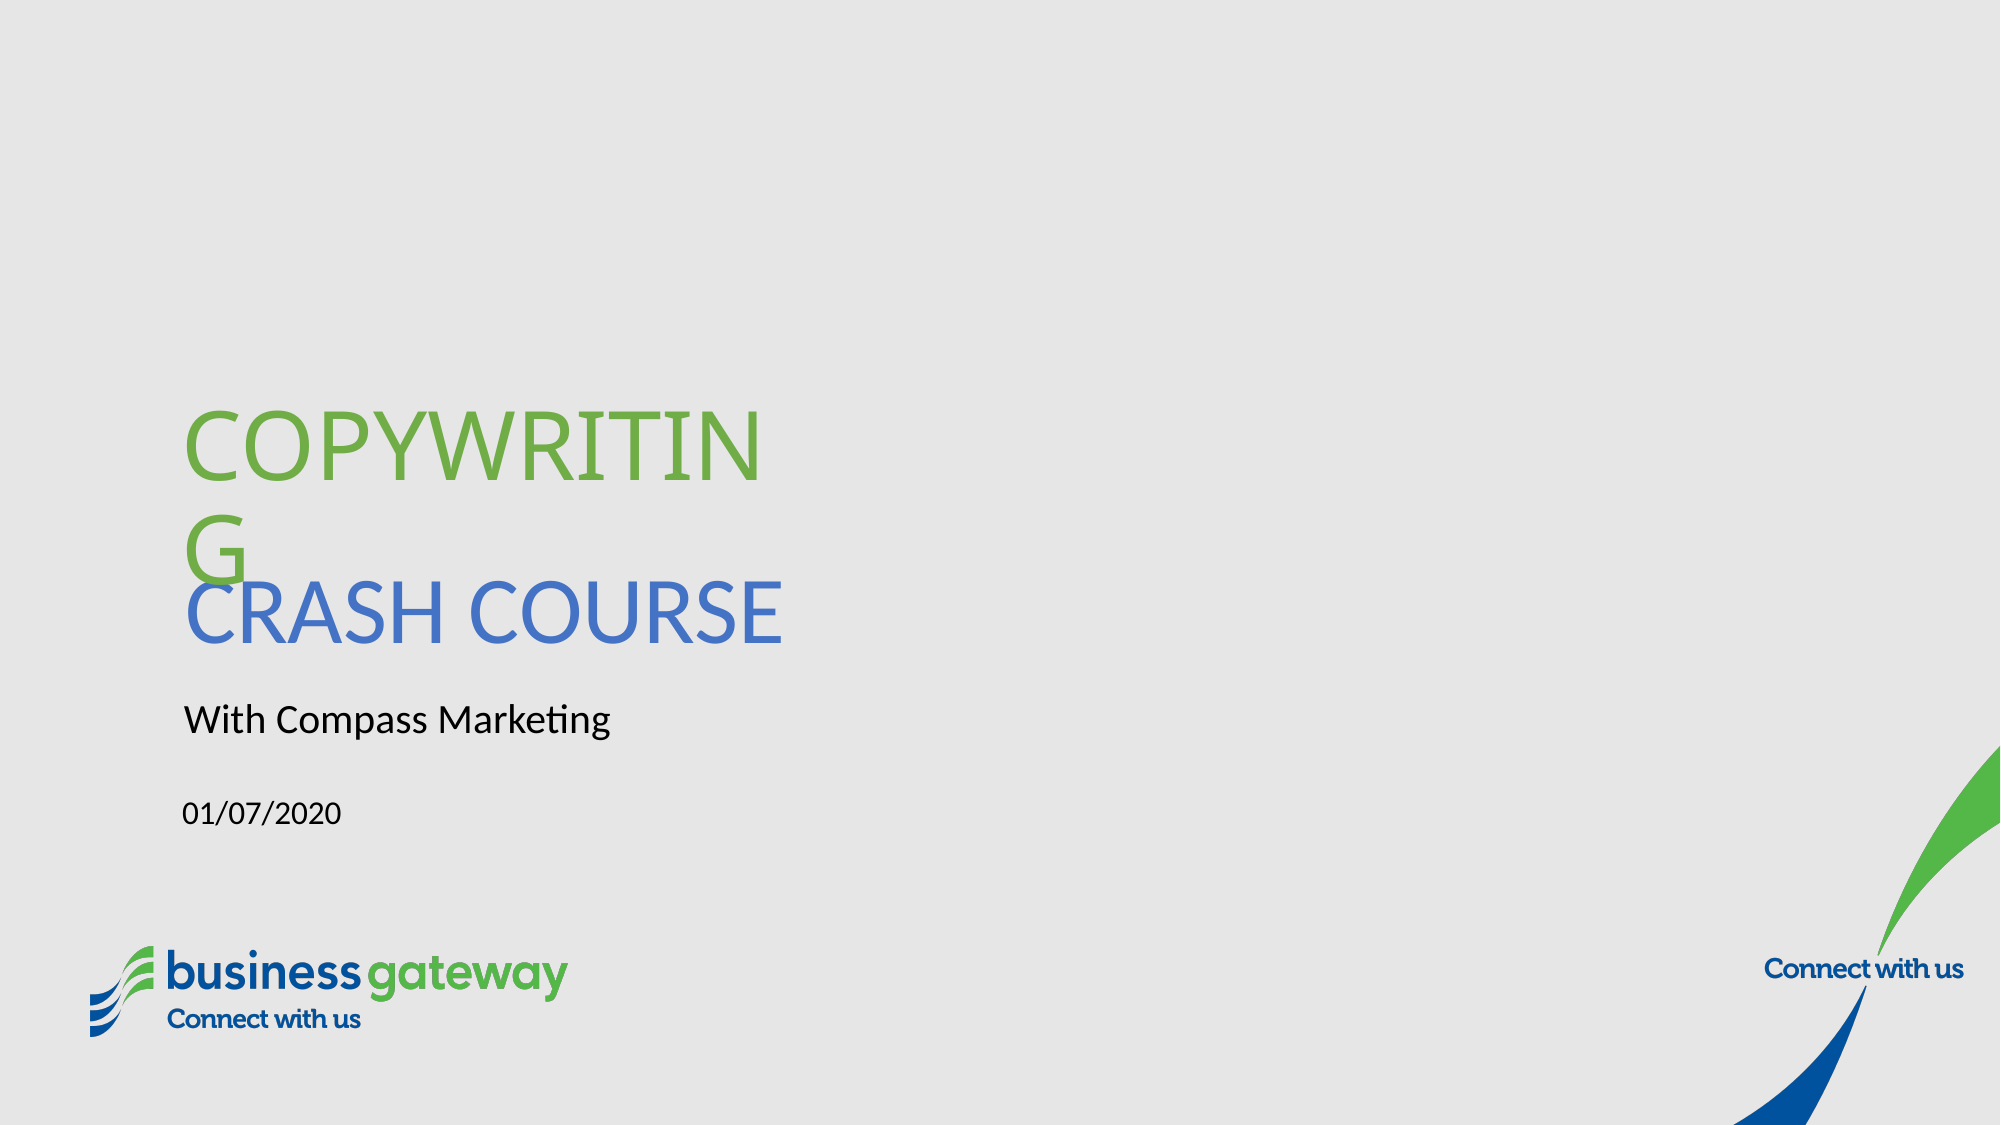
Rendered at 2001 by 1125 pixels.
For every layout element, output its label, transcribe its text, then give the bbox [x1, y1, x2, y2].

title COPYWRITING [166, 449, 839, 553]
picture [90, 946, 568, 1037]
list CRASH COURSE [170, 553, 1000, 673]
list With Compass Marketing [168, 690, 999, 771]
list 01/07/2020 [167, 788, 414, 848]
picture [1692, 710, 2001, 1125]
